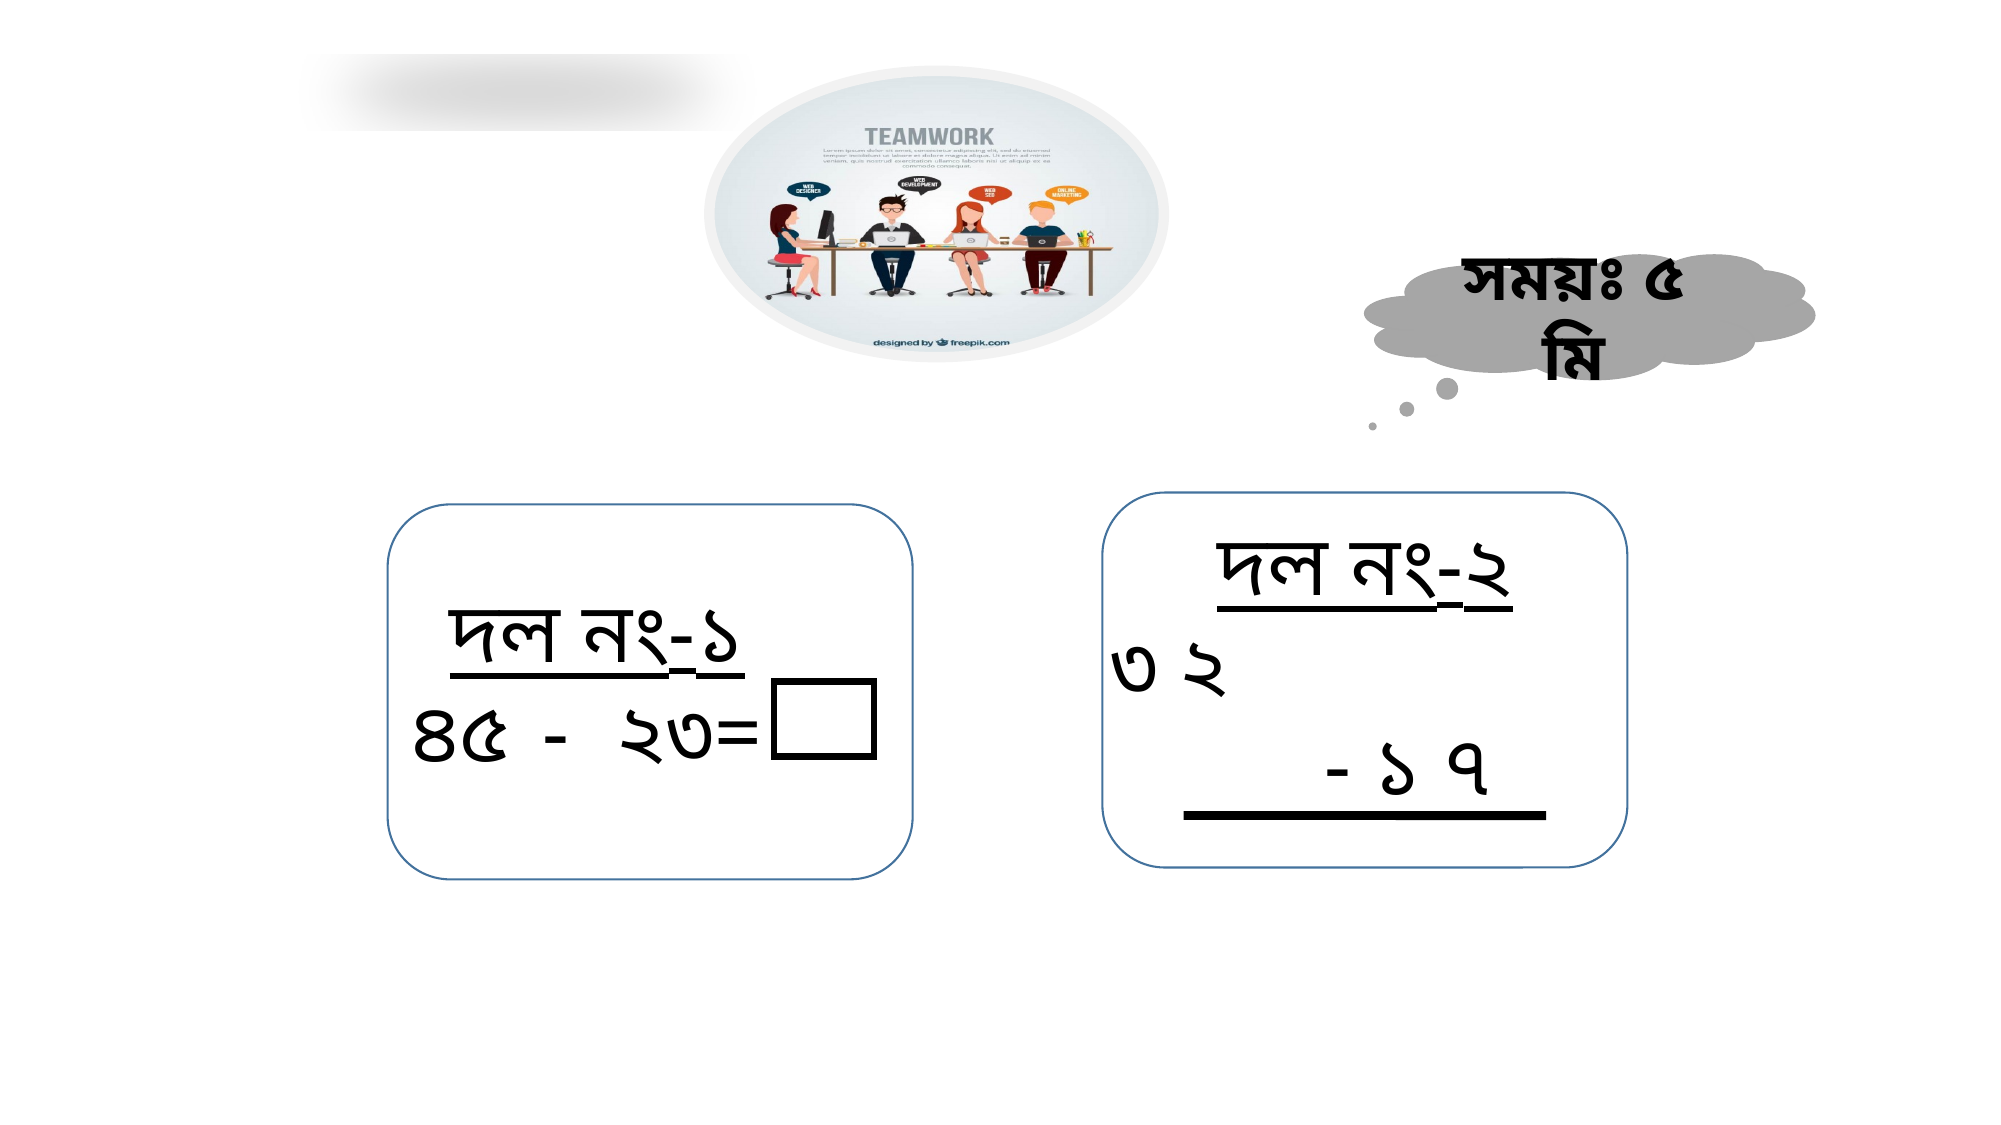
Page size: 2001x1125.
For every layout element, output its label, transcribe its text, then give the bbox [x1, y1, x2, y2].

text_box [773, 681, 875, 758]
text_box দল নং-২ ৩ ২ - ১ ৭ [1046, 504, 1684, 820]
text_box [1126, 491, 1603, 504]
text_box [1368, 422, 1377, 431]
text_box [1103, 820, 1627, 869]
text_box সময়ঃ ৫ মি [1399, 401, 1415, 417]
text_box সময়ঃ ৫ মি [1363, 254, 1816, 381]
text_box সময়ঃ ৫ মি [1436, 377, 1459, 400]
picture [709, 70, 1164, 358]
text_box দল নং-১ ৪৫ - ২৩= [359, 571, 835, 787]
text_box [386, 503, 914, 881]
